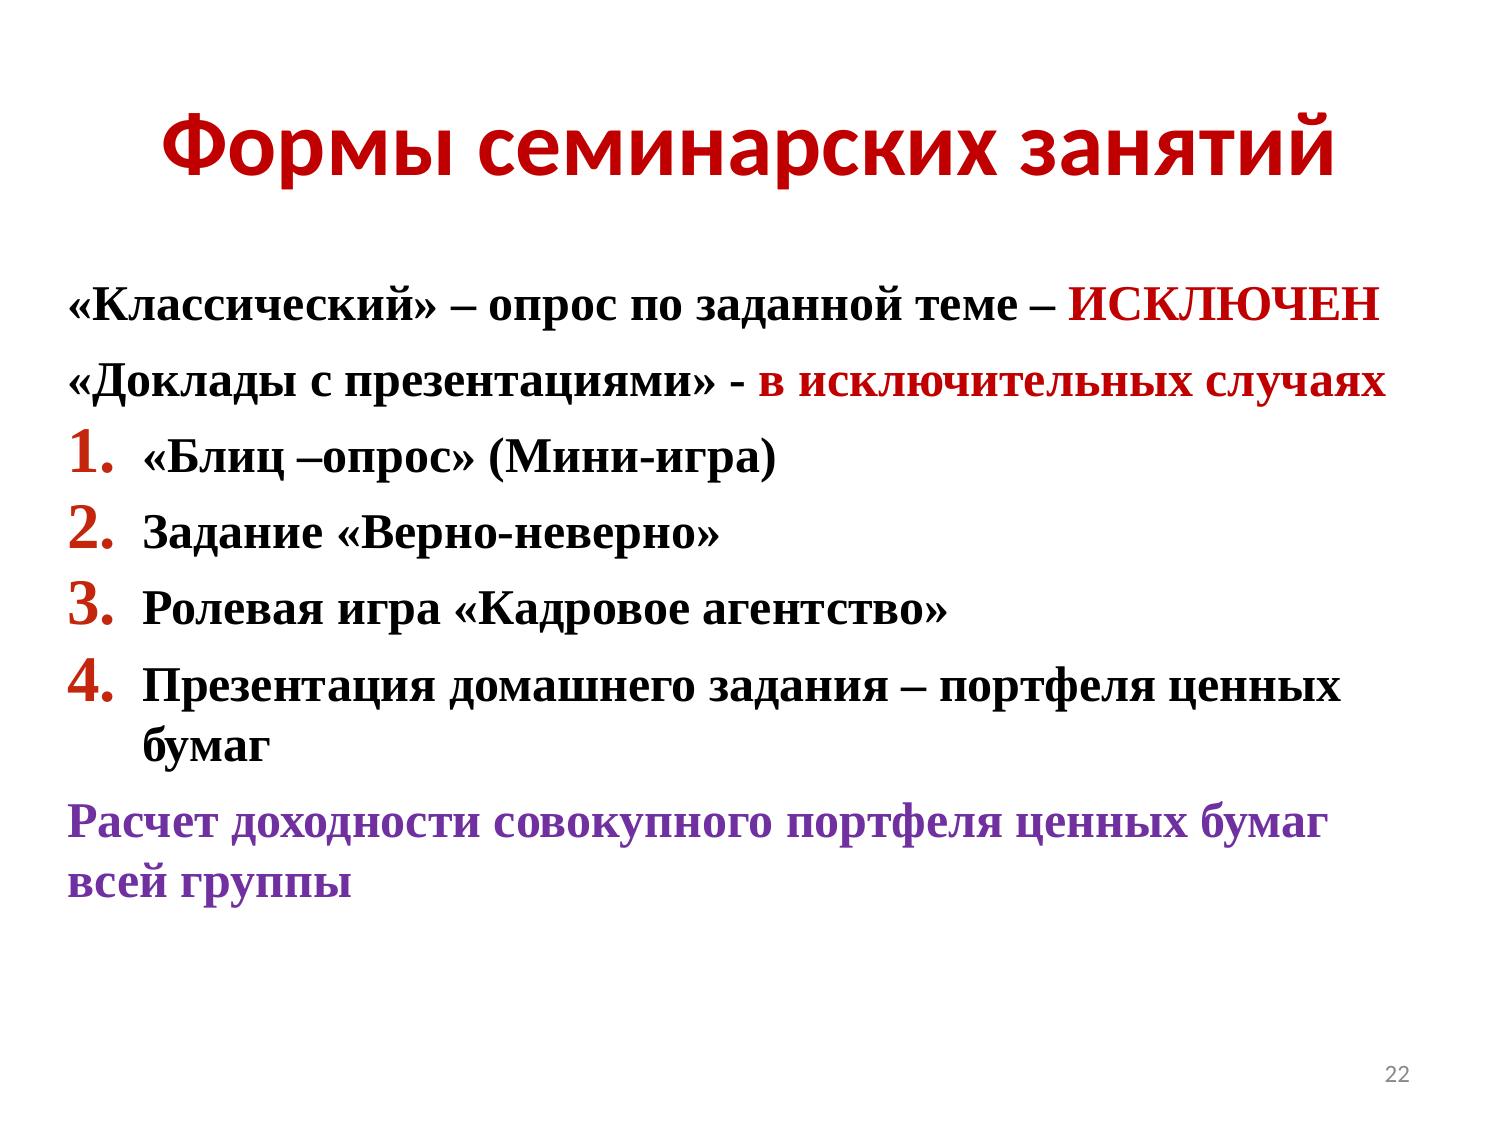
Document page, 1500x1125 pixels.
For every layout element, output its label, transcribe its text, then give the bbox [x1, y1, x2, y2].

slide_number 22 [1074, 1042, 1425, 1103]
title Формы семинарских занятий [75, 45, 1425, 233]
list «Классический» – опрос по заданной теме – ИСКЛЮЧЕН «Доклады с презентациями» - в исключительных случаях «Блиц –опрос» (Мини-игра) Задание «Верно-неверно» Ролевая игра «Кадровое агентство» Презентация домашнего задания – портфеля ценных бумаг Расчет доходности совокупного портфеля ценных бумаг всей группы [44, 262, 1425, 1061]
